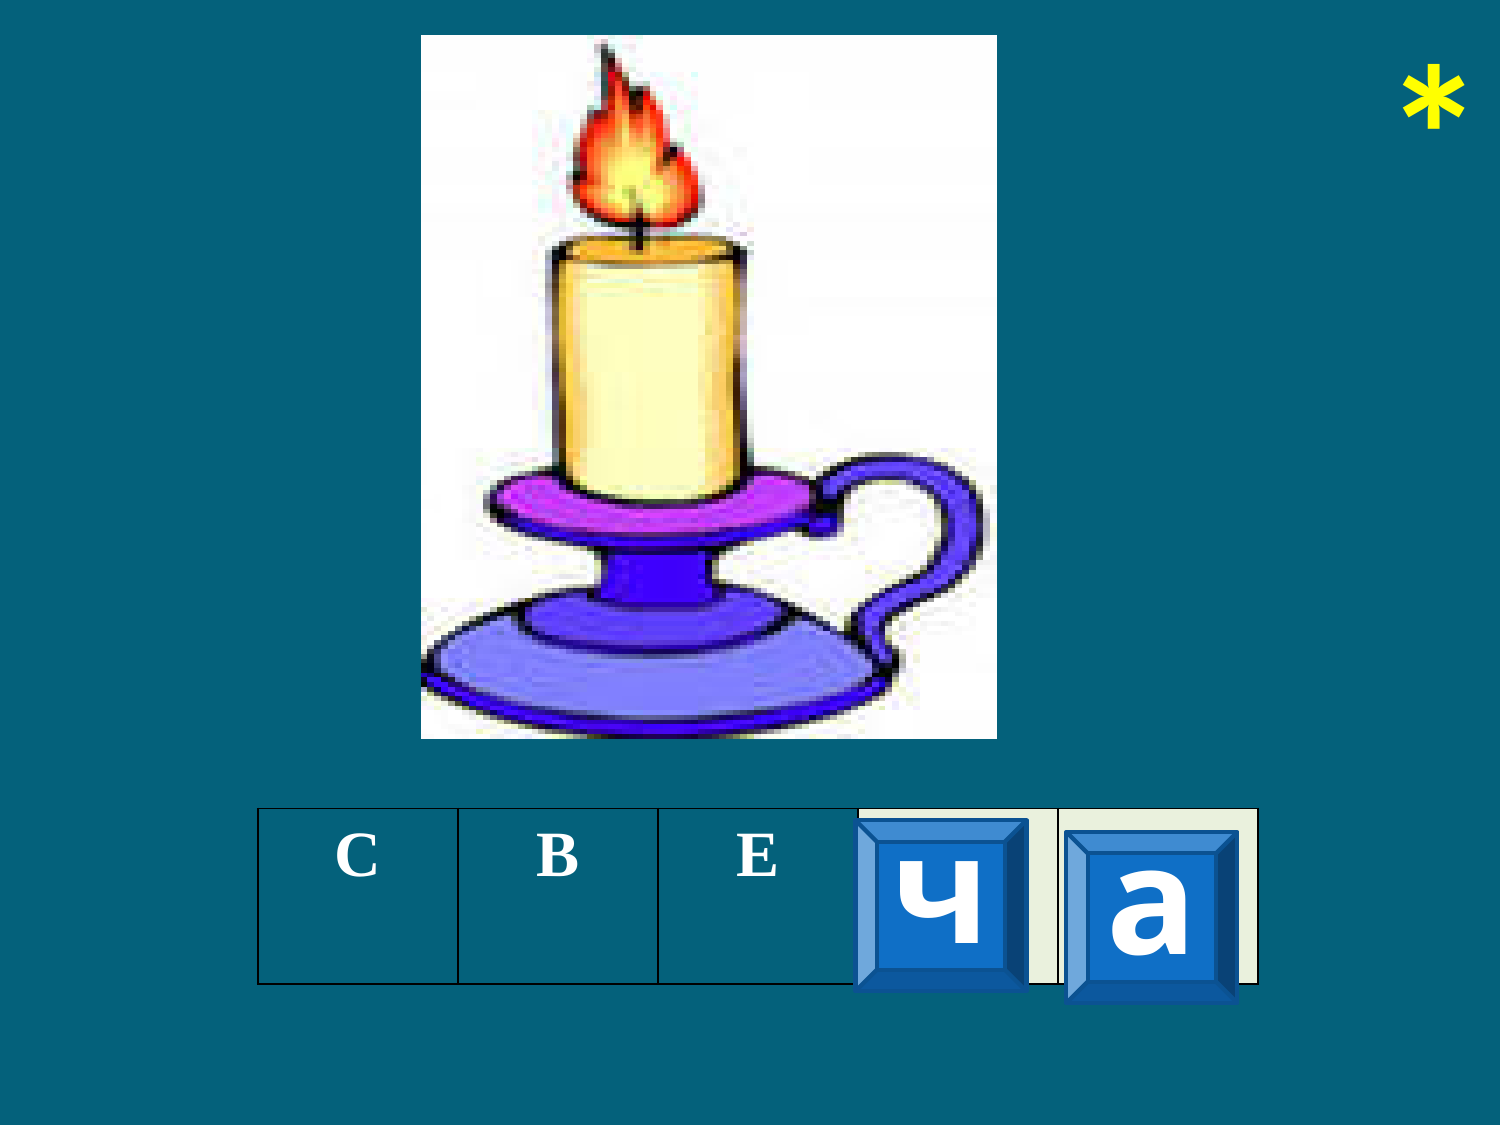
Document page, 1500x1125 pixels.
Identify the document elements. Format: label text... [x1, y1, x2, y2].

table_header [1059, 809, 1257, 983]
table_header [859, 809, 1057, 983]
text_box а [1064, 830, 1239, 1005]
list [421, 34, 997, 739]
table_header Е [659, 809, 857, 983]
table_header В [459, 809, 657, 983]
table_header С [259, 809, 457, 983]
text_box ч [853, 818, 1029, 993]
text_box * [1369, 0, 1500, 255]
